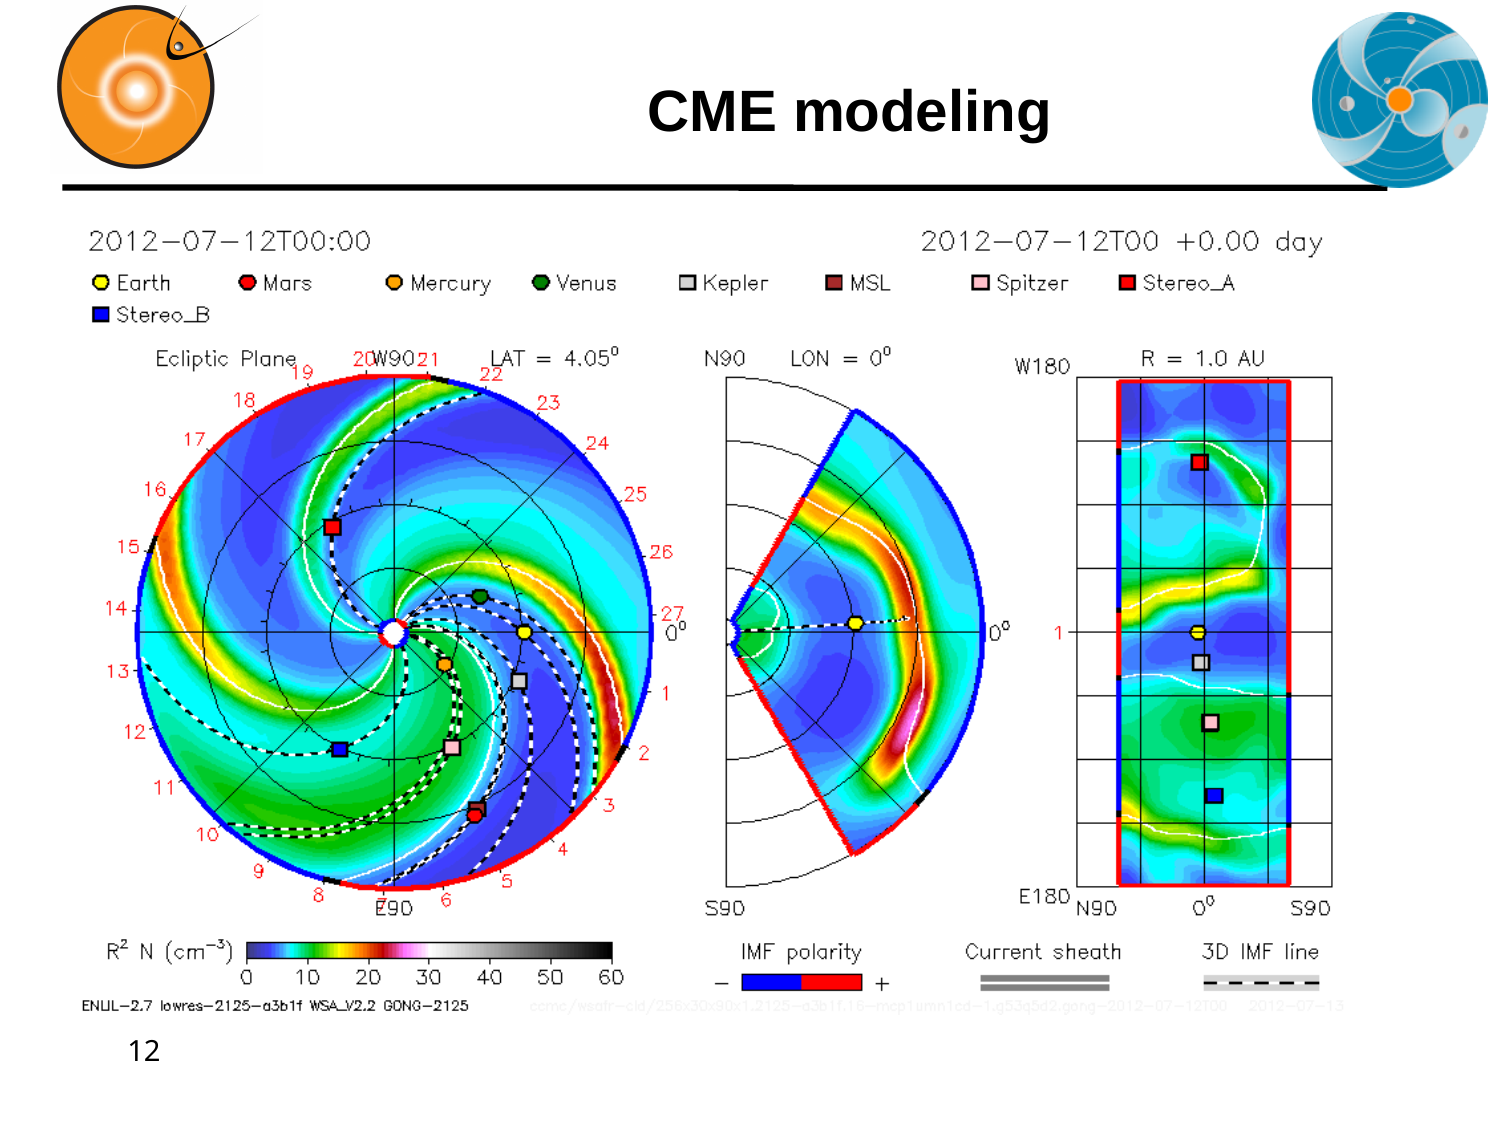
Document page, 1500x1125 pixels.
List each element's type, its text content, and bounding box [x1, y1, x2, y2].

picture [50, 0, 263, 174]
picture [1339, 95, 1354, 112]
picture [1312, 12, 1488, 188]
picture [1407, 16, 1415, 24]
title CME modeling [274, 62, 1307, 163]
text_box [74, 218, 1351, 1016]
slide_number 12 [112, 1025, 425, 1100]
